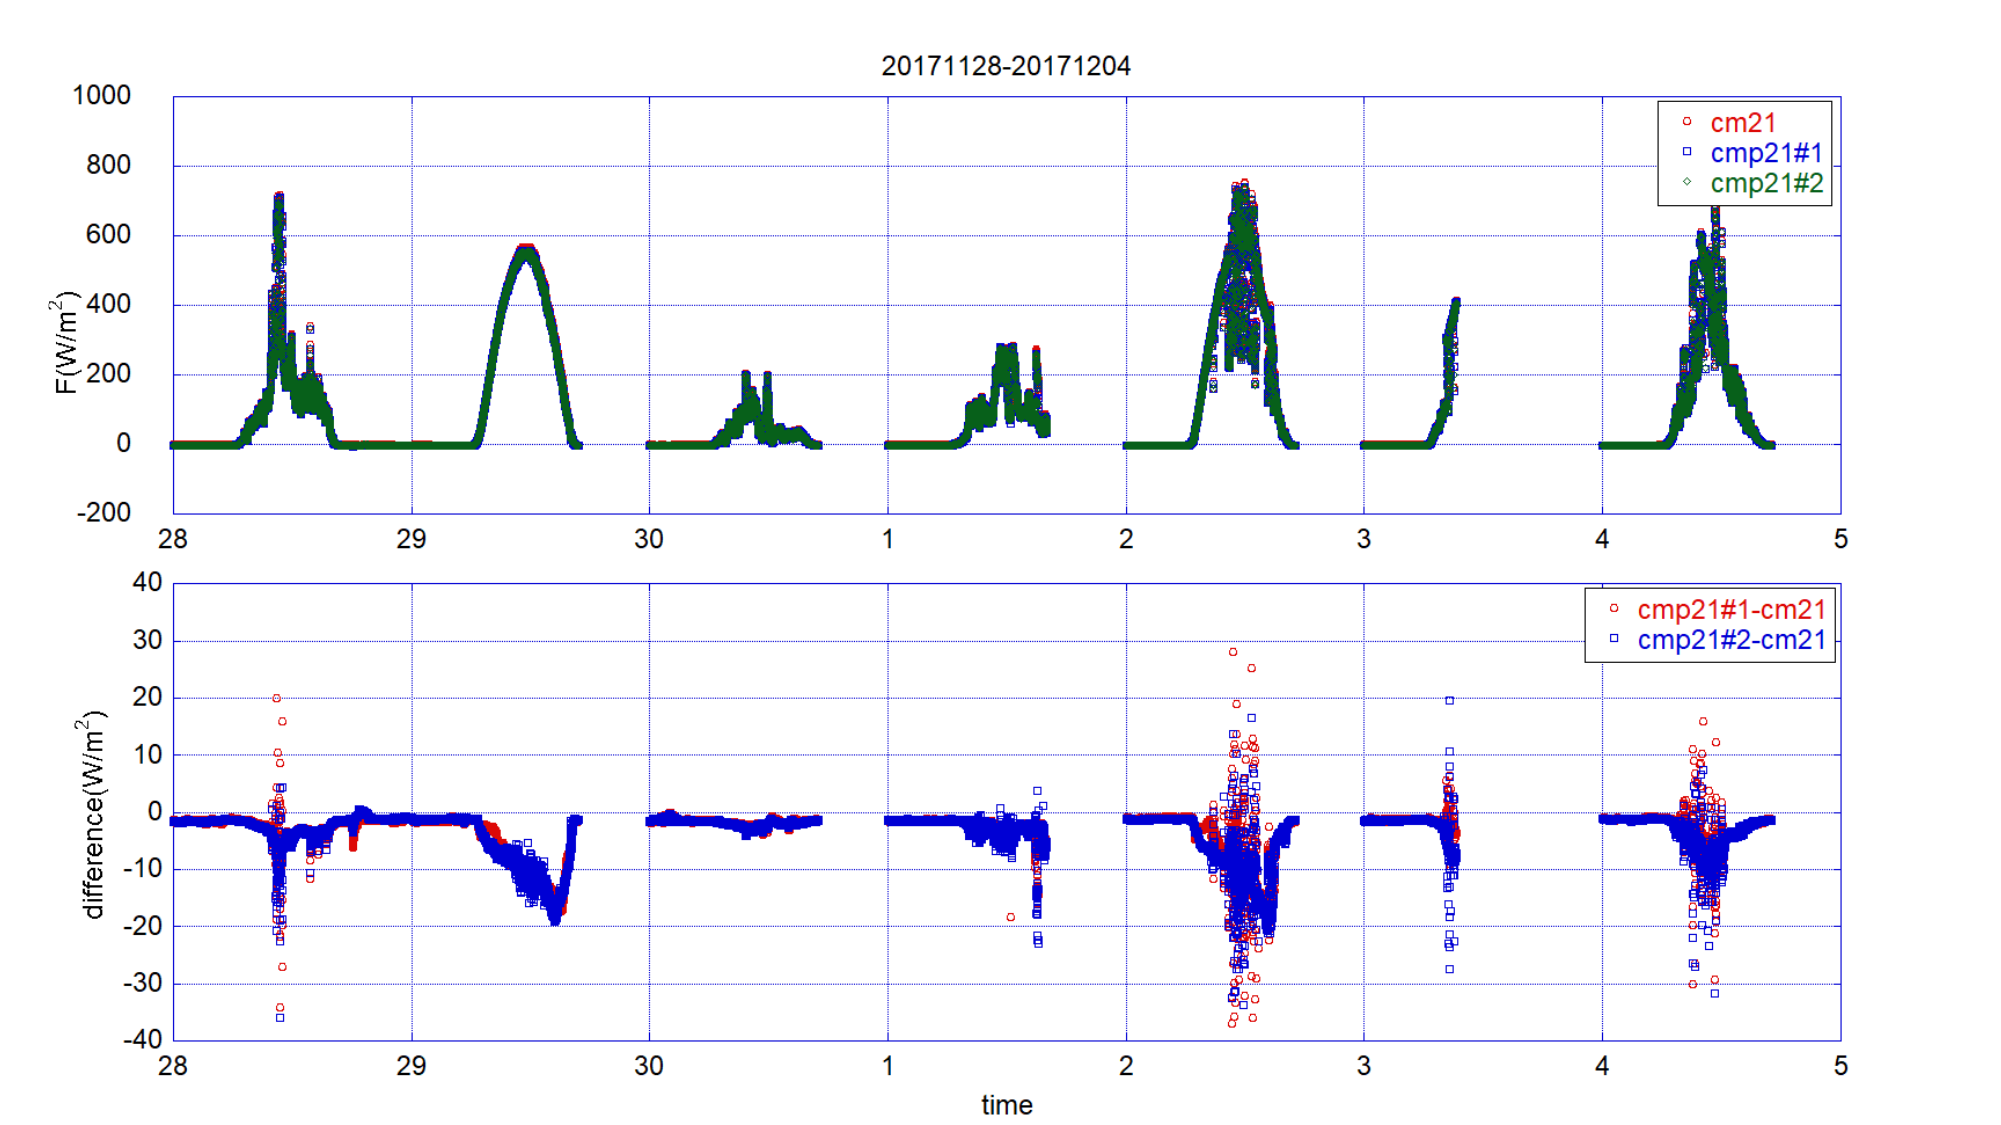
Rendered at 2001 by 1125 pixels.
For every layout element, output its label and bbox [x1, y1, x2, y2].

picture [48, 42, 1890, 555]
picture [48, 562, 1928, 1125]
